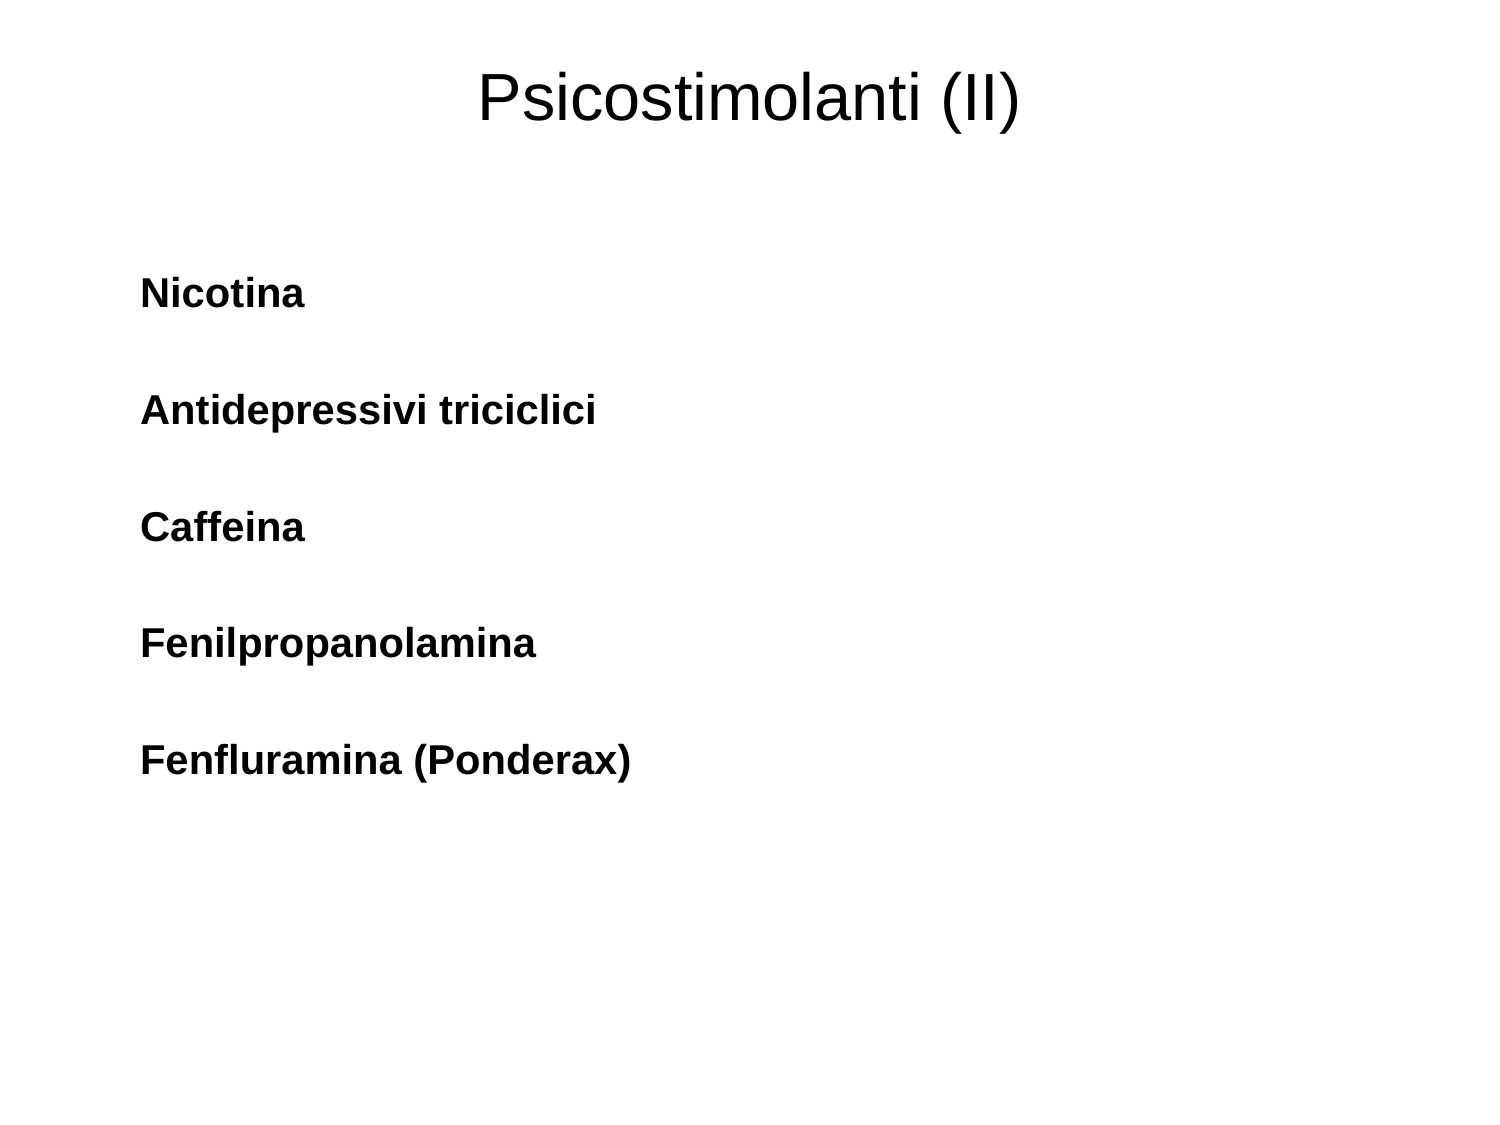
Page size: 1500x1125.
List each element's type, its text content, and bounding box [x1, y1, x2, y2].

list Nicotina Antidepressivi triciclici Caffeina Fenilpropanolamina Fenfluramina (Ponderax) [124, 199, 1401, 876]
title Psicostimolanti (II) [112, 0, 1388, 188]
